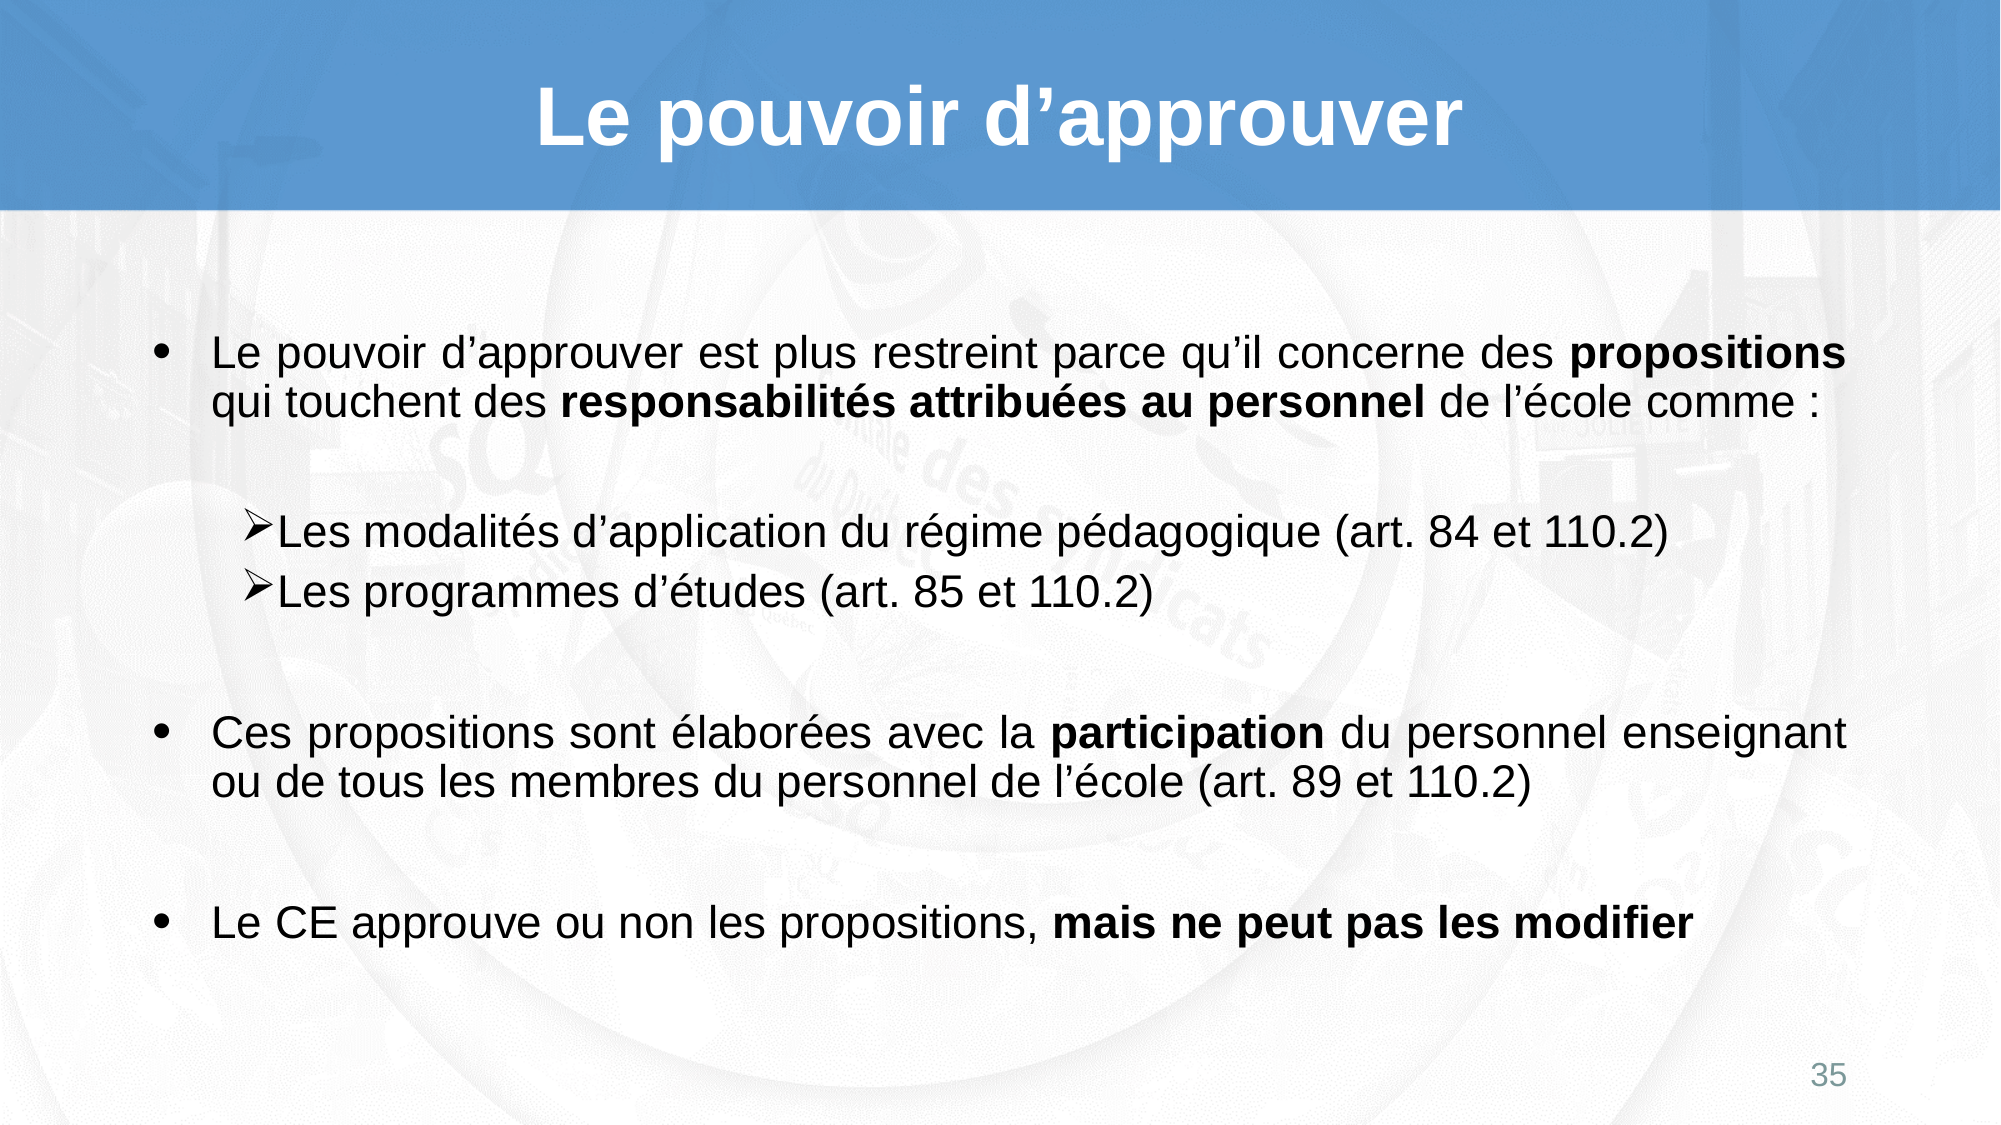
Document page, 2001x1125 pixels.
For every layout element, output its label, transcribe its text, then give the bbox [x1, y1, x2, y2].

list Le pouvoir d’approuver est plus restreint parce qu’il concerne des propositions qui touchent des responsabilités attribuées au personnel de l’école comme : Les modalités d’application du régime pédagogique (art. 84 et 110.2) Les programmes d’études (art. 85 et 110.2) Ces propositions sont élaborées avec la participation du personnel enseignant ou de tous les membres du personnel de l’école (art. 89 et 110.2) Le CE approuve ou non les propositions, mais ne peut pas les modifier [137, 250, 1863, 1001]
picture [0, 0, 2001, 1125]
slide_number 35 [1412, 1042, 1863, 1103]
title Le pouvoir d’approuver [137, 30, 1863, 206]
